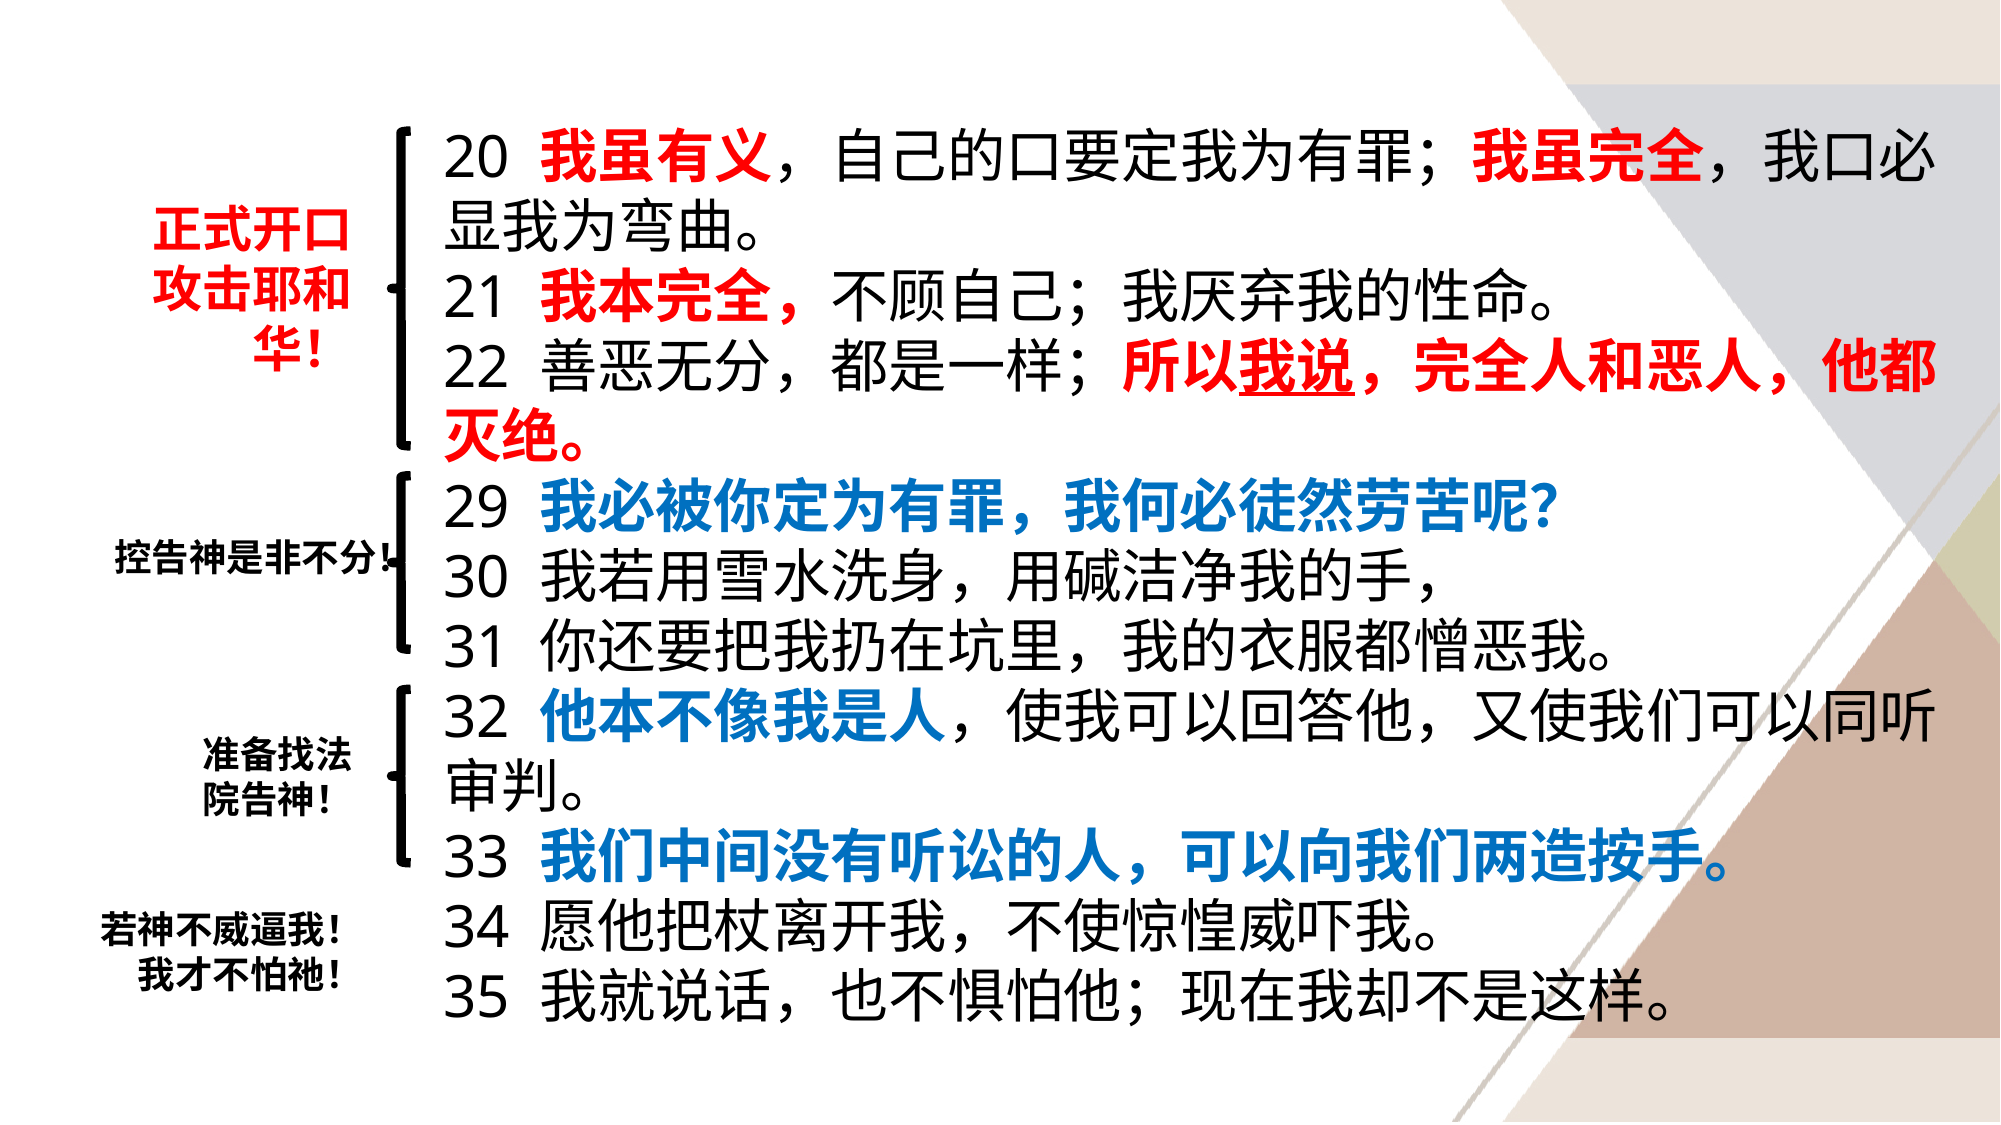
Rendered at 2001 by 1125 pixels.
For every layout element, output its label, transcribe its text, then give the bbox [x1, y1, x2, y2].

text_box 正式开口攻击耶和华！ [95, 190, 368, 385]
picture [0, 0, 2000, 1125]
text_box 若神不威逼我！我才不怕祂！ [82, 898, 378, 1004]
text_box 20 我虽有义，自己的口要定我为有罪；我虽完全，我口必显我为弯曲。 21 我本完全，不顾自己；我厌弃我的性命。 22 善恶无分，都是一样；所以我说，完全人和恶人，他都灭绝。 29 我必被你定为有罪，我何必徒然劳苦呢？ 30 我若用雪水洗身，用碱洁净我的手， 31 你还要把我扔在坑里，我的衣服都憎恶我。 32 他本不像我是人，使我可以回答他，又使我们可以同听审判。 33 我们中间没有听讼的人，可以向我们两造按手。 34 愿他把杖离开我，不使惊惶威吓我。 35 我就说话，也不惧怕他；现在我却不是这样。 [428, 112, 1974, 1037]
text_box [390, 130, 411, 447]
text_box 准备找法院告神！ [173, 723, 368, 828]
text_box 控告神是非不分！ [96, 526, 392, 586]
text_box [390, 474, 411, 651]
text_box [390, 688, 411, 864]
